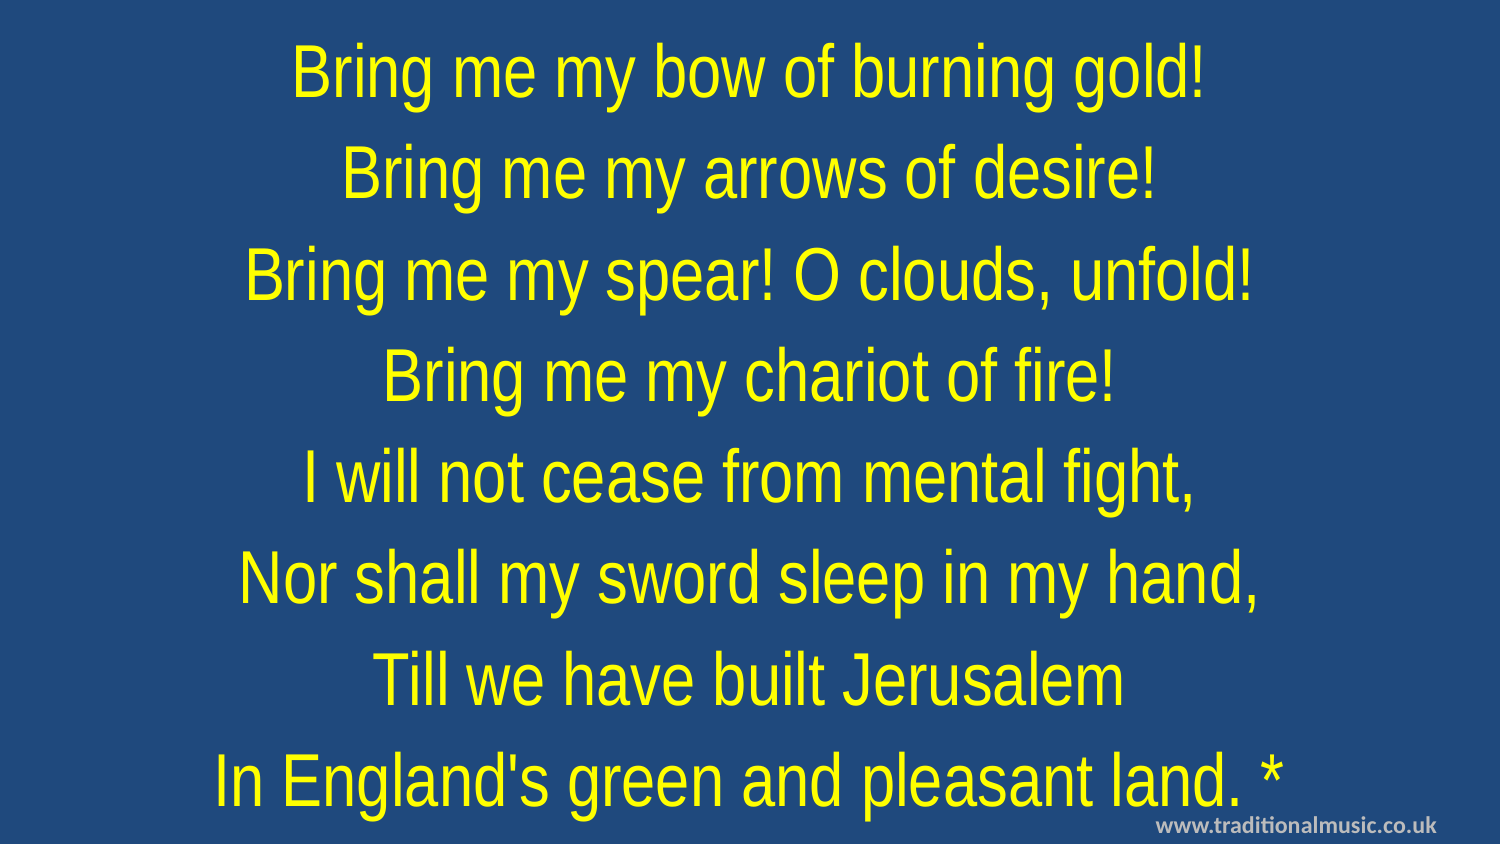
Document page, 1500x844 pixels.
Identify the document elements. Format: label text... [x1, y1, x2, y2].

list Bring me my bow of burning gold! Bring me my arrows of desire! Bring me my spear! O clouds, unfold! Bring me my chariot of fire! I will not cease from mental fight, Nor shall my sword sleep in my hand, Till we have built Jerusalem In England's green and pleasant land. * [0, 0, 1500, 844]
